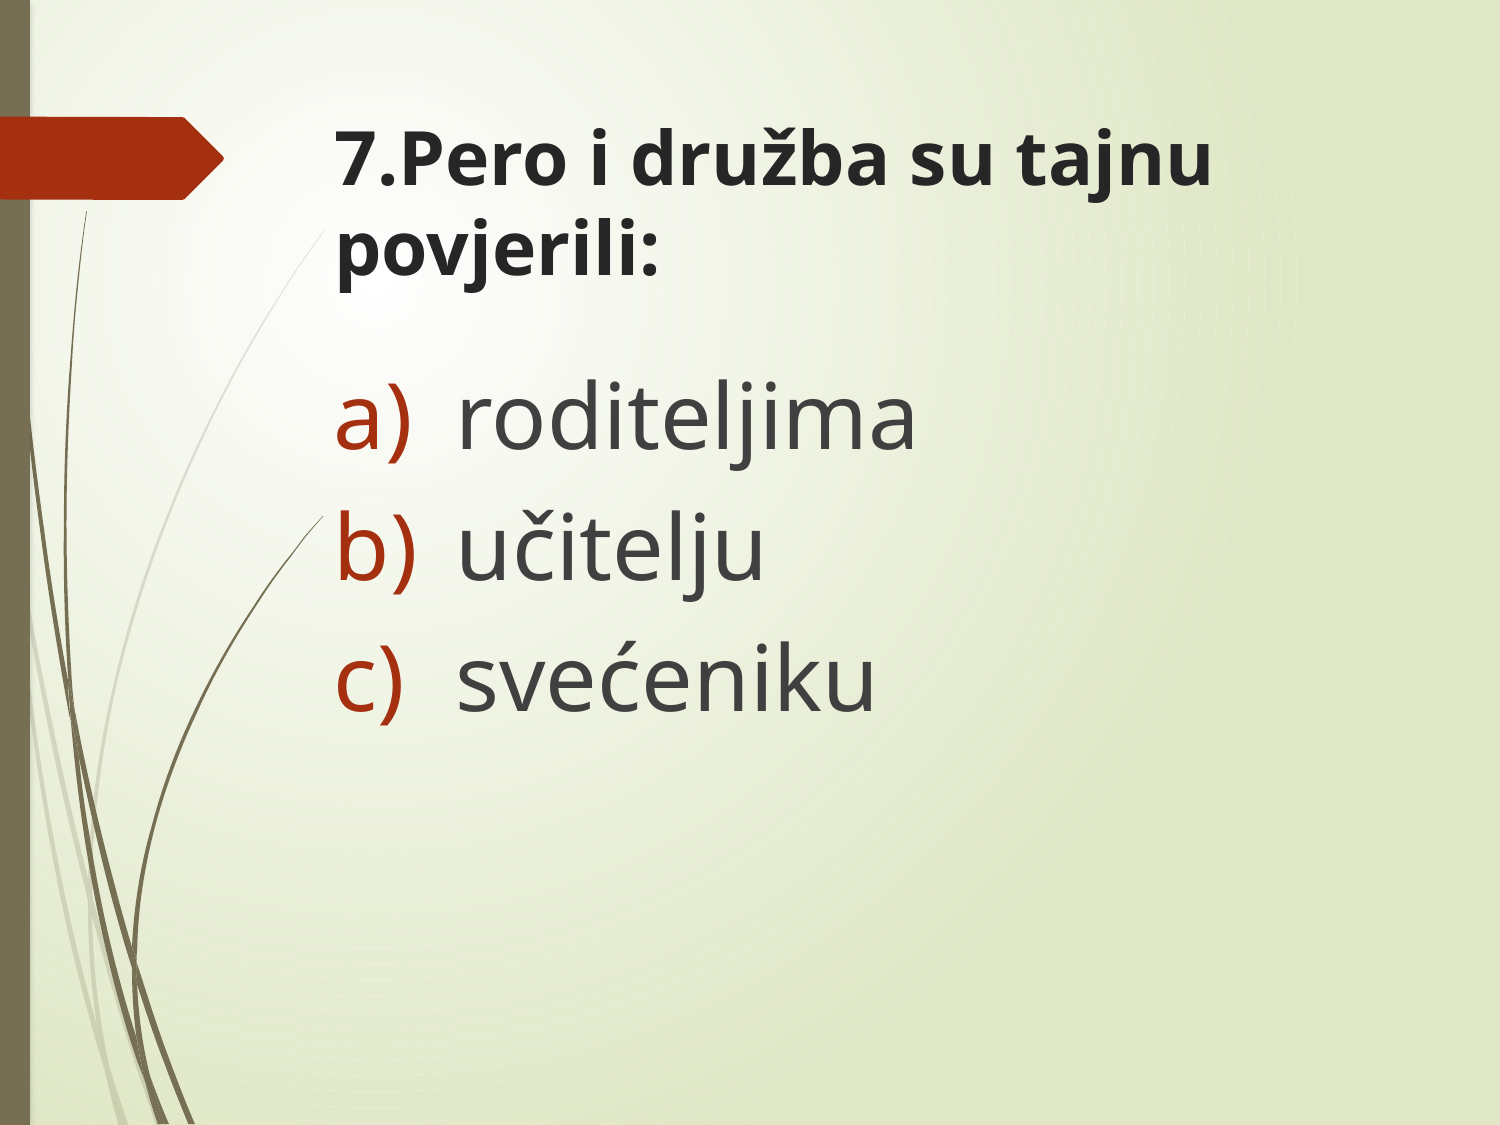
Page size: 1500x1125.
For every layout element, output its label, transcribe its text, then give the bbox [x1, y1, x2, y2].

list roditeljima učitelju svećeniku [318, 350, 1400, 970]
title 7.Pero i družba su tajnu povjerili: [319, 102, 1400, 313]
